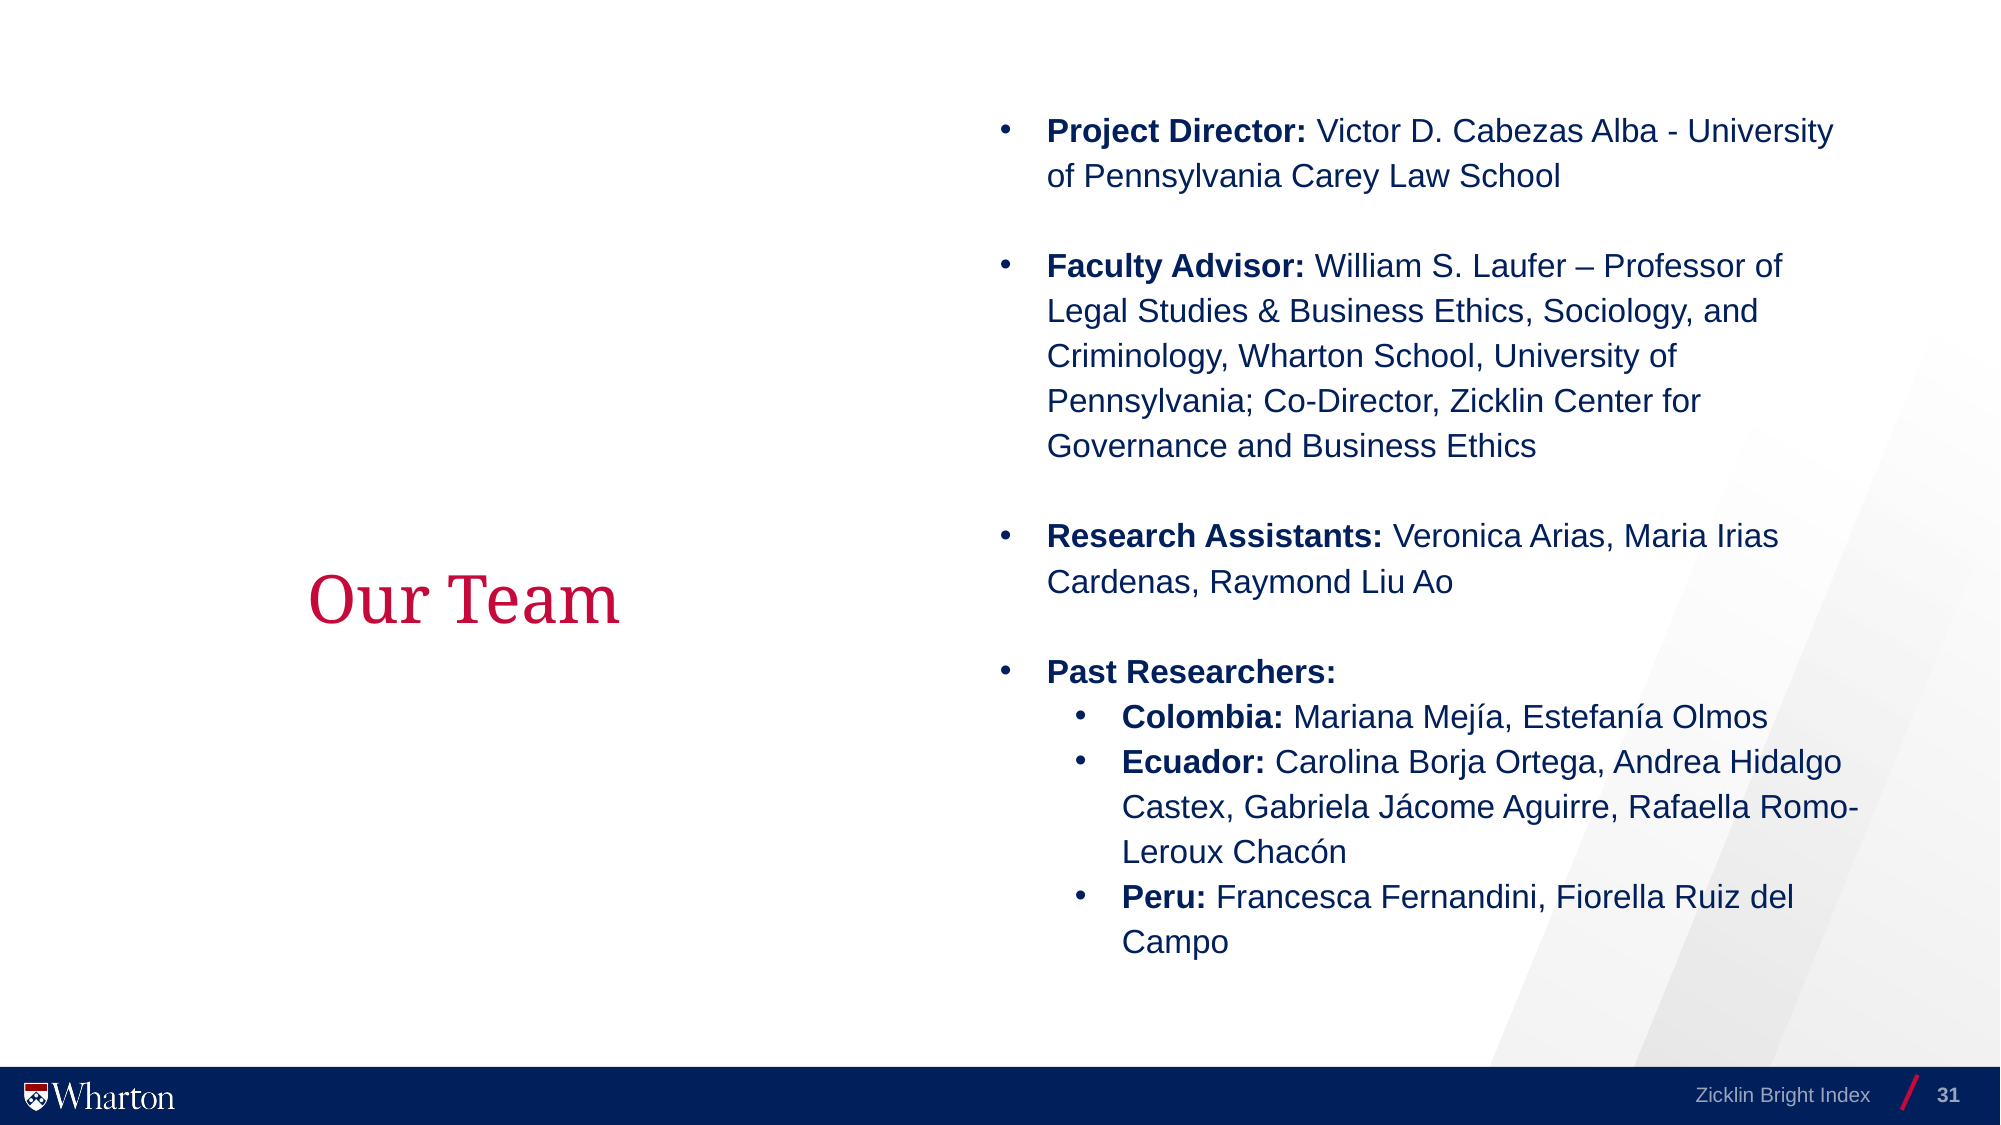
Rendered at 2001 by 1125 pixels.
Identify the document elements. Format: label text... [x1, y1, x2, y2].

slide_number 31 [1893, 1064, 1975, 1124]
title Our Team [59, 562, 870, 642]
footer Zicklin Bright Index [1210, 1064, 1886, 1124]
list Project Director: Victor D. Cabezas Alba - University of Pennsylvania Carey Law School Faculty Advisor: William S. Laufer – Professor of Legal Studies & Business Ethics, Sociology, and Criminology, Wharton School, University of Pennsylvania; Co-Director, Zicklin Center for Governance and Business Ethics Research Assistants: Veronica Arias, Maria Irias Cardenas, Raymond Liu Ao Past Researchers: Colombia: Mariana Mejía, Estefanía Olmos Ecuador: Carolina Borja Ortega, Andrea Hidalgo Castex, Gabriela Jácome Aguirre, Rafaella Romo-Leroux Chacón Peru: Francesca Fernandini, Fiorella Ruiz del Campo [999, 0, 1866, 1065]
picture [24, 1081, 175, 1111]
